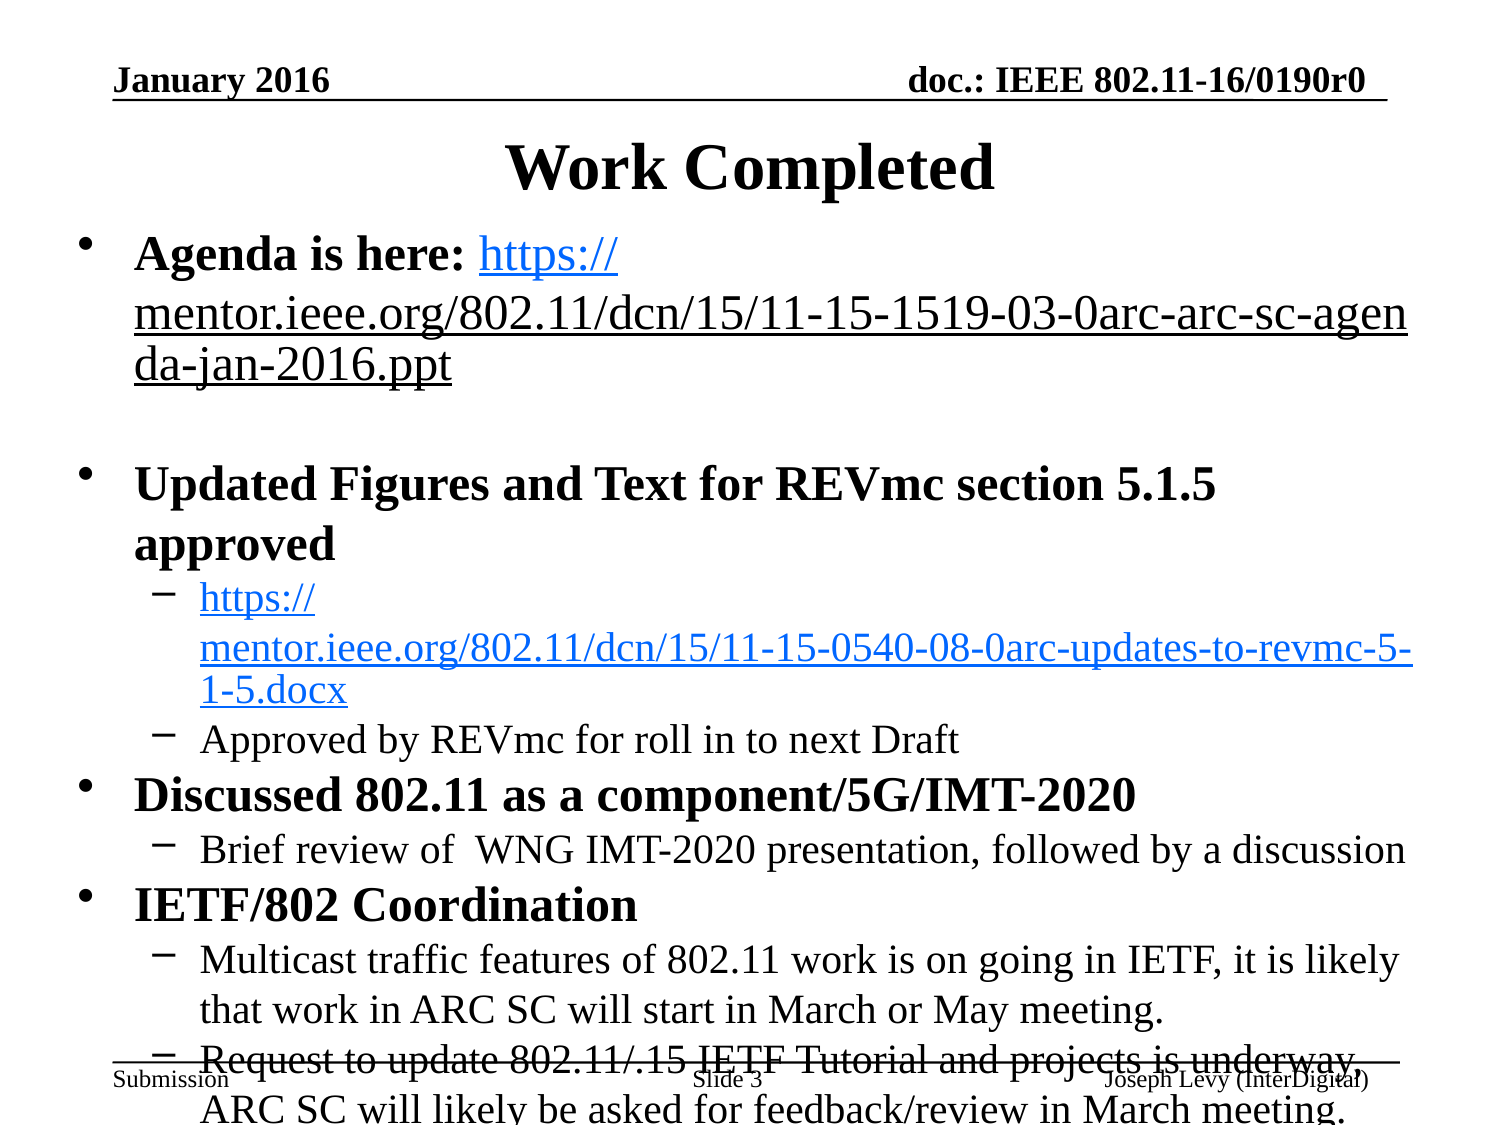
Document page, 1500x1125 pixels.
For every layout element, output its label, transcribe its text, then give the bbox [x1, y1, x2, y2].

title Work Completed [112, 112, 1388, 212]
list Agenda is here: https://mentor.ieee.org/802.11/dcn/15/11-15-1519-03-0arc-arc-sc-agenda-jan-2016.ppt Updated Figures and Text for REVmc section 5.1.5 approved https://mentor.ieee.org/802.11/dcn/15/11-15-0540-08-0arc-updates-to-revmc-5-1-5.docx Approved by REVmc for roll in to next Draft Discussed 802.11 as a component/5G/IMT-2020 Brief review of WNG IMT-2020 presentation, followed by a discussion IETF/802 Coordination Multicast traffic features of 802.11 work is on going in IETF, it is likely that work in ARC SC will start in March or May meeting. Request to update 802.11/.15 IETF Tutorial and projects is underway, ARC SC will likely be asked for feedback/review in March meeting. [62, 212, 1438, 1038]
